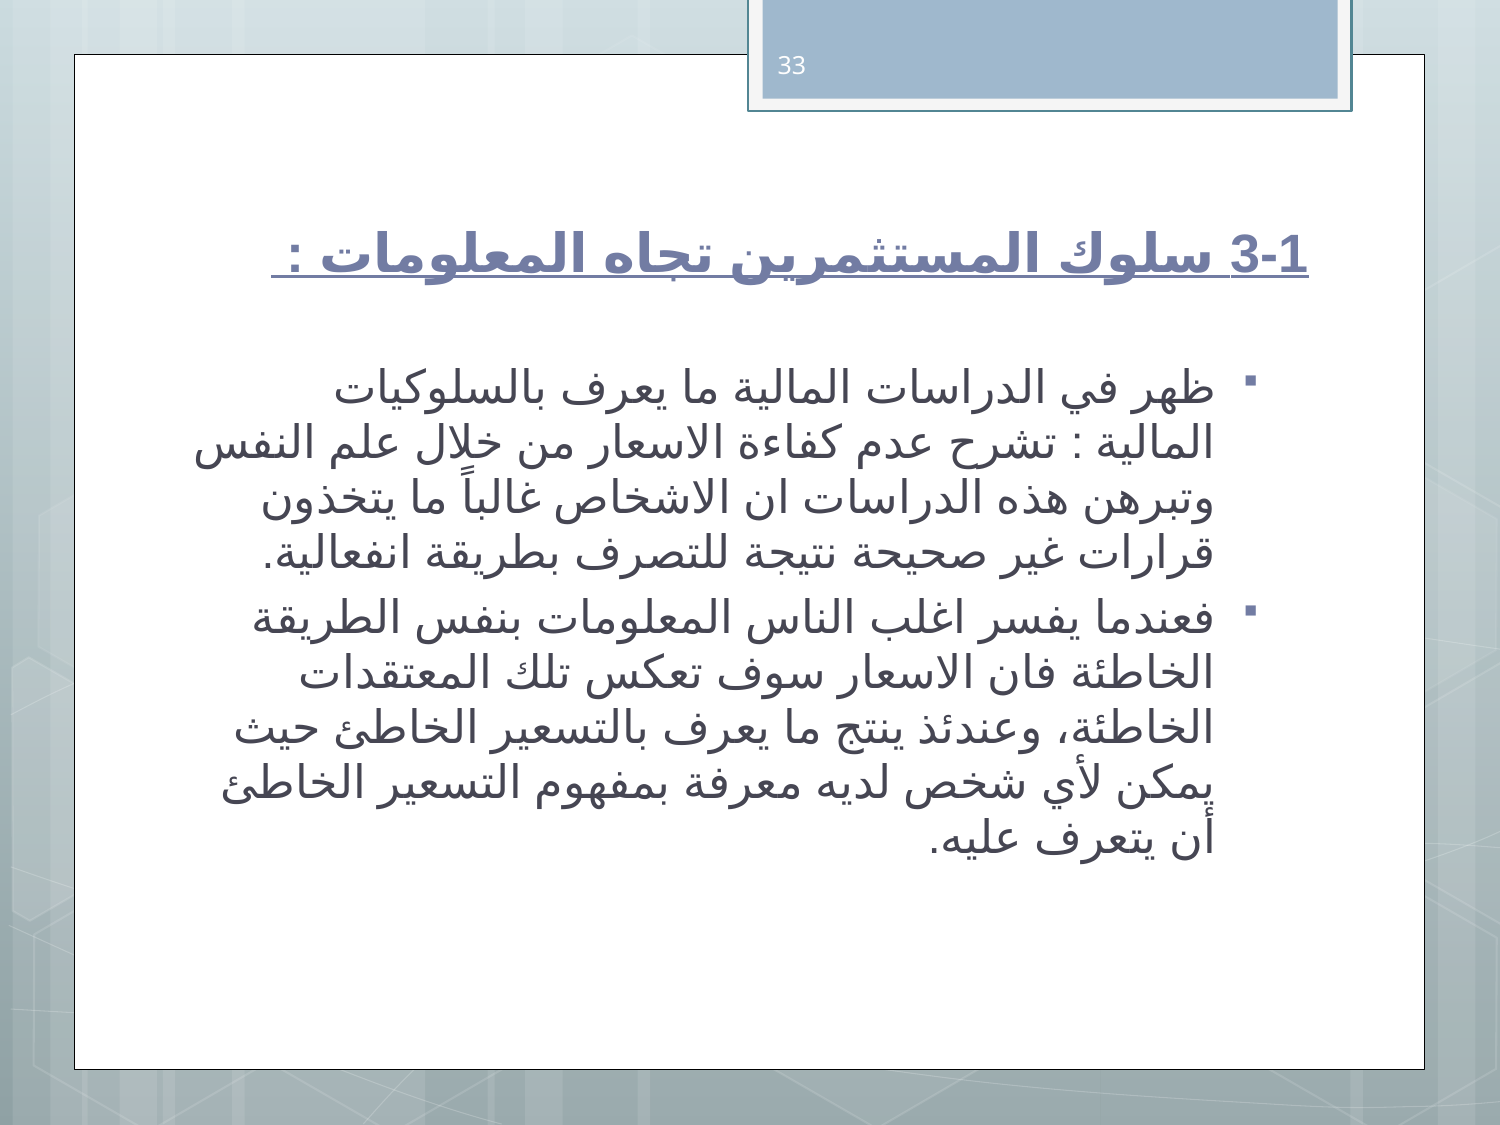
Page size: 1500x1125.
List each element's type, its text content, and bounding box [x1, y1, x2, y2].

slide_number 33 [762, 36, 982, 97]
list ظهر في الدراسات المالية ما يعرف بالسلوكيات المالية : تشرح عدم كفاءة الاسعار من خلال علم النفس وتبرهن هذه الدراسات ان الاشخاص غالباً ما يتخذون قرارات غير صحيحة نتيجة للتصرف بطريقة انفعالية. فعندما يفسر اغلب الناس المعلومات بنفس الطريقة الخاطئة فان الاسعار سوف تعكس تلك المعتقدات الخاطئة، وعندئذ ينتج ما يعرف بالتسعير الخاطئ حيث يمكن لأي شخص لديه معرفة بمفهوم التسعير الخاطئ أن يتعرف عليه. [171, 349, 1283, 926]
title 3-1 سلوك المستثمرين تجاه المعلومات : [171, 168, 1324, 291]
